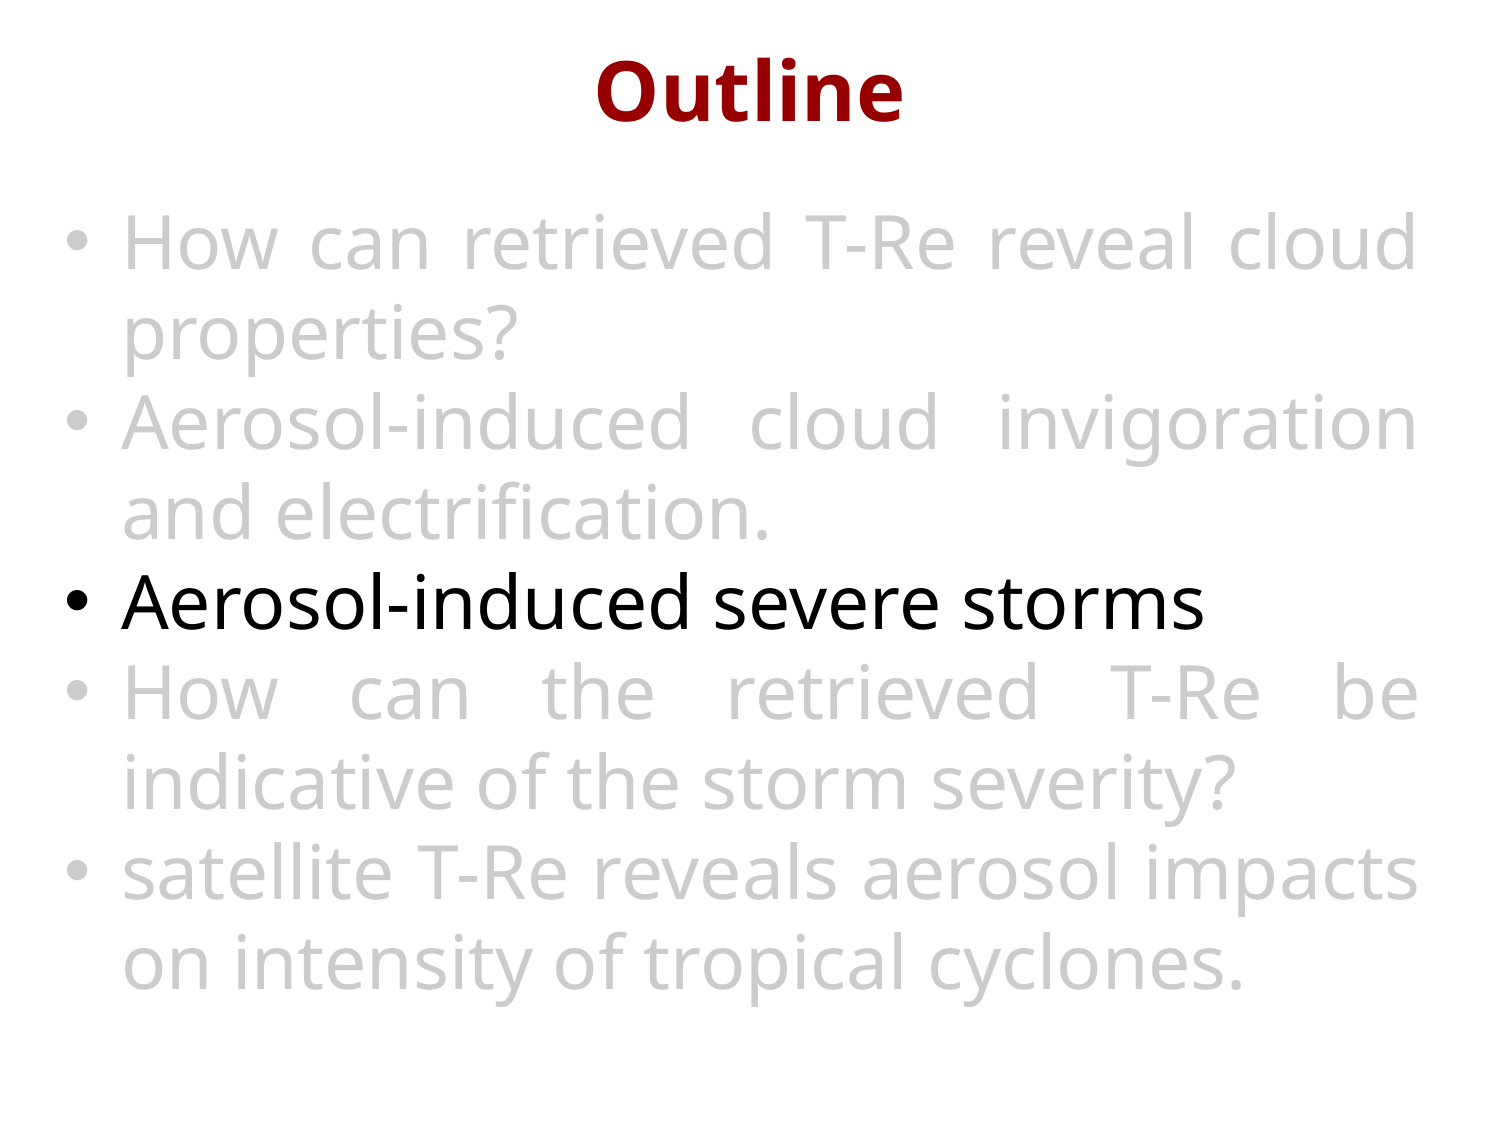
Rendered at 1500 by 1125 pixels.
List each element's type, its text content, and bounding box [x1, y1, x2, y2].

text_box Outline [0, 31, 1500, 146]
text_box How can retrieved T-Re reveal cloud properties? Aerosol-induced cloud invigoration and electrification. Aerosol-induced severe storms How can the retrieved T-Re be indicative of the storm severity? satellite T-Re reveals aerosol impacts on intensity of tropical cyclones. [49, 187, 1436, 1013]
